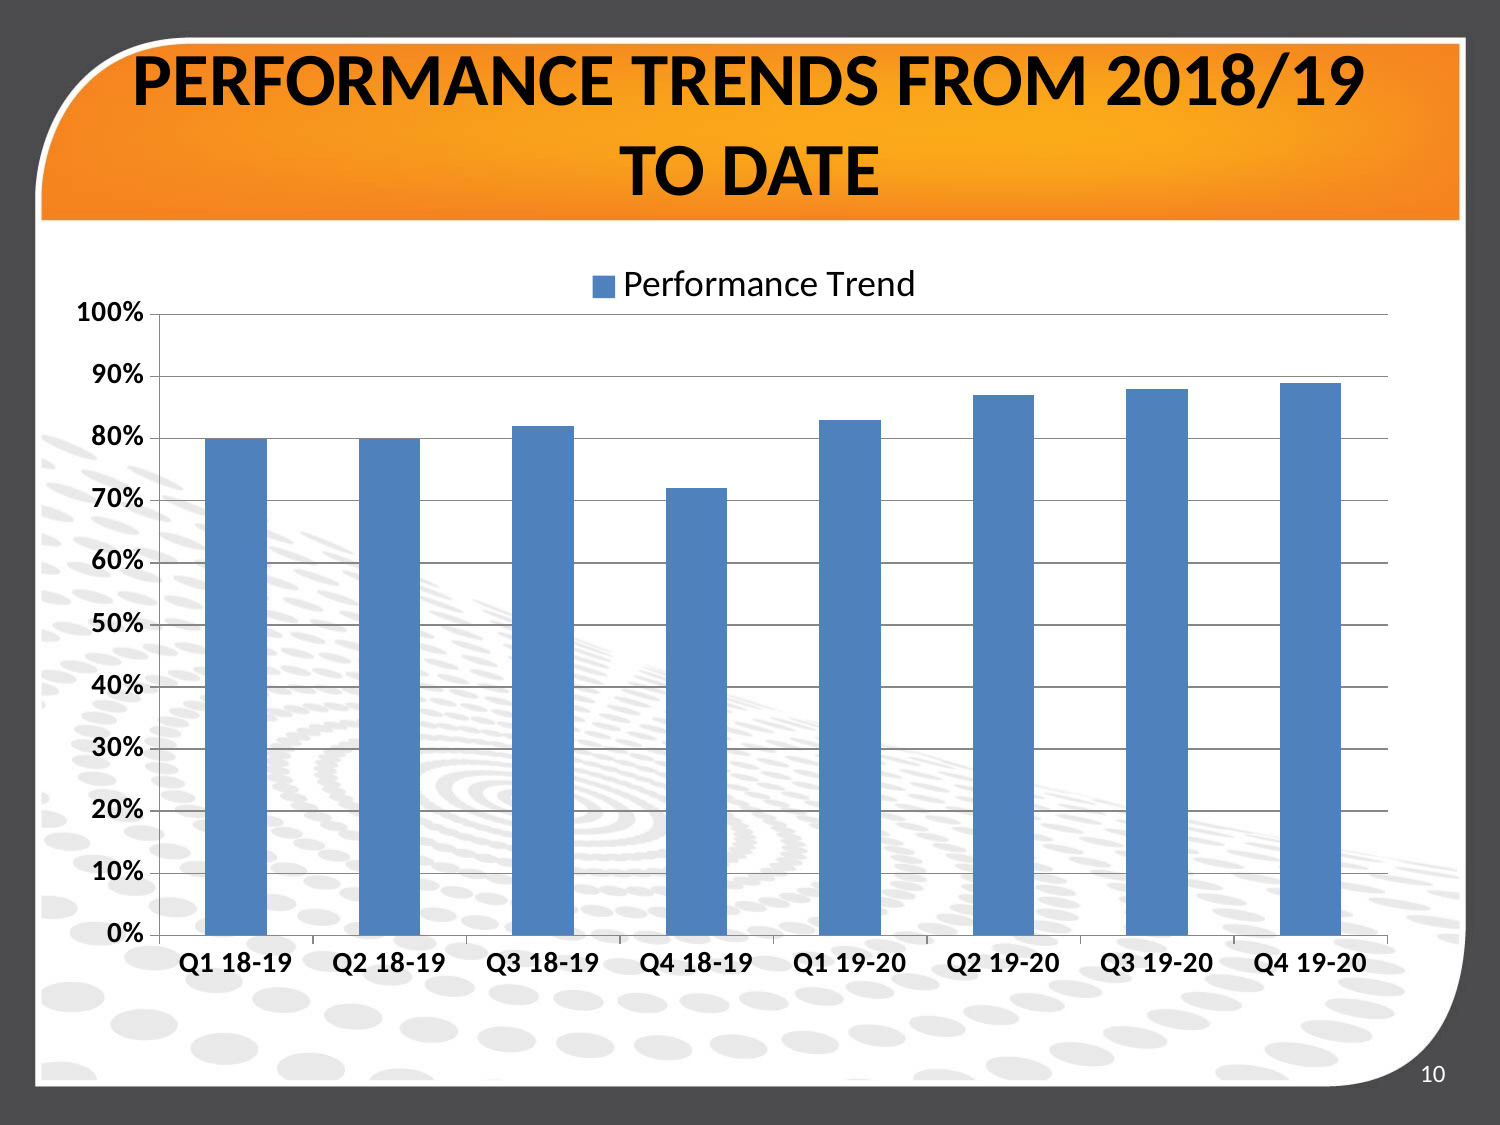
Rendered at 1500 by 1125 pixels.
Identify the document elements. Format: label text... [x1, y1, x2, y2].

picture [0, 0, 1500, 1125]
chart [35, 262, 1461, 1043]
slide_number 10 [1110, 1051, 1461, 1103]
title PERFORMANCE TRENDS FROM 2018/19 TO DATE [75, 27, 1425, 215]
